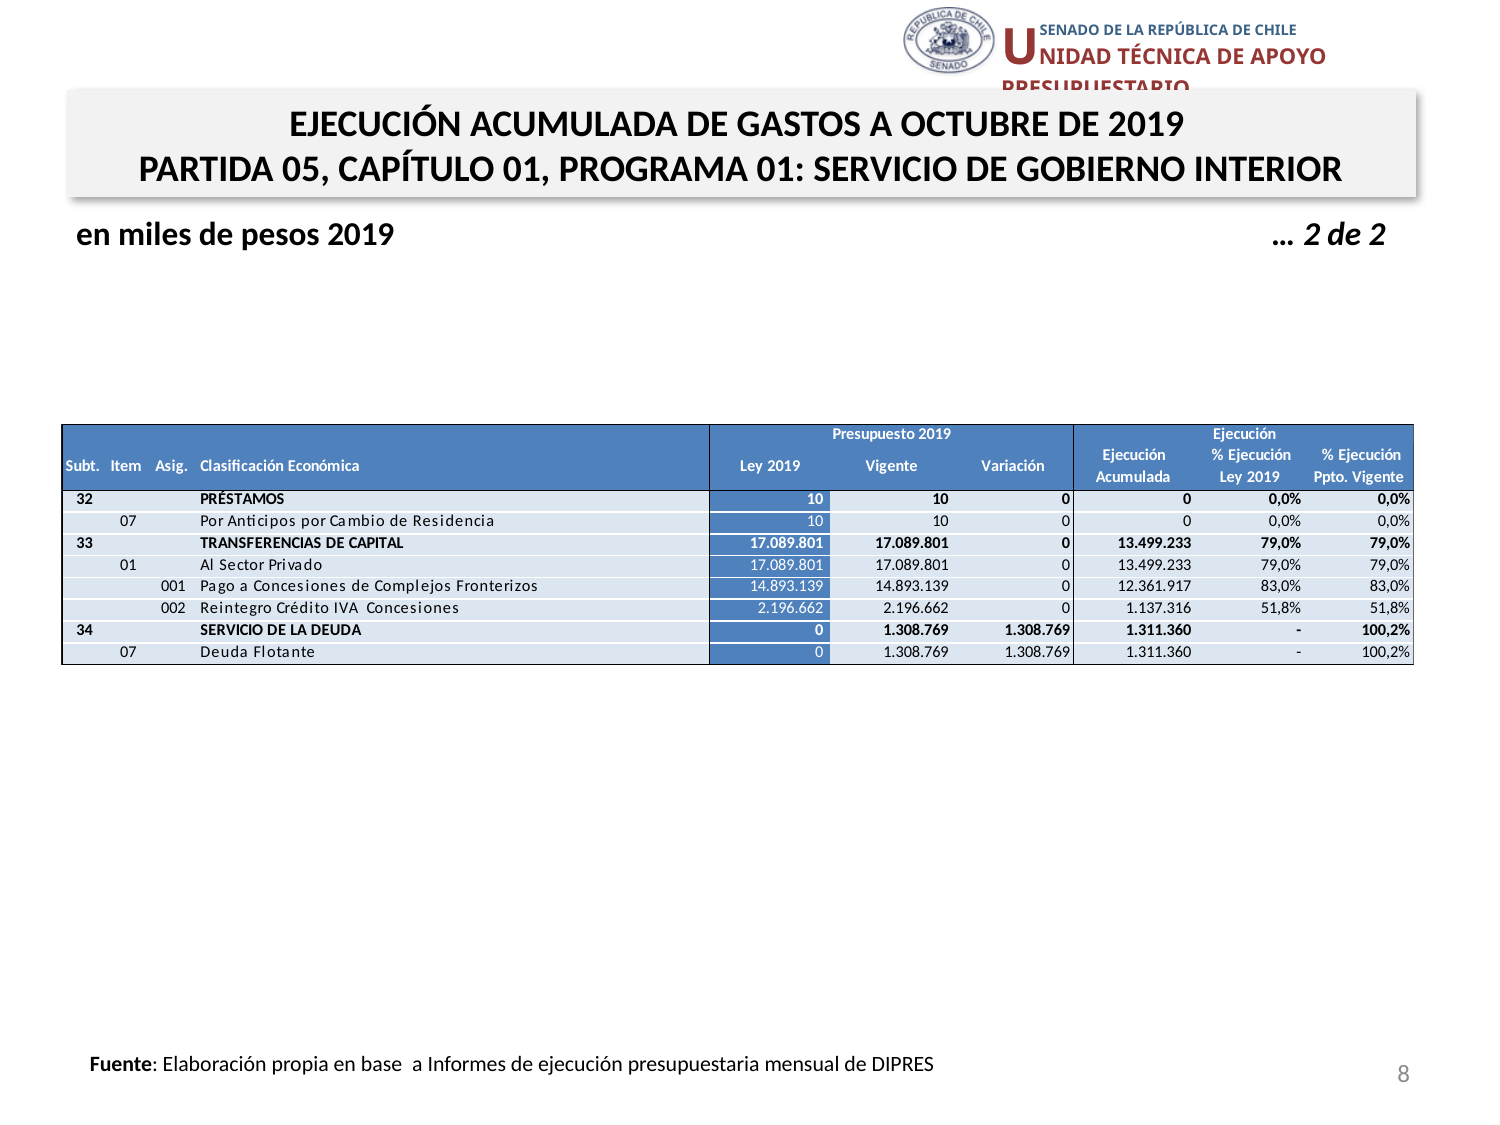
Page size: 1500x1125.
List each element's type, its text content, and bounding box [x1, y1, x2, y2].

picture [903, 7, 997, 76]
text_box EJECUCIÓN ACUMULADA DE GASTOS A OCTUBRE DE 2019 PARTIDA 05, CAPÍTULO 01, PROGRAMA 01: SERVICIO DE GOBIERNO INTERIOR [67, 90, 1415, 197]
picture [61, 423, 1416, 666]
slide_number 8 [1074, 1042, 1425, 1103]
text_box en miles de pesos 2019 … 2 de 2 [61, 204, 1412, 279]
